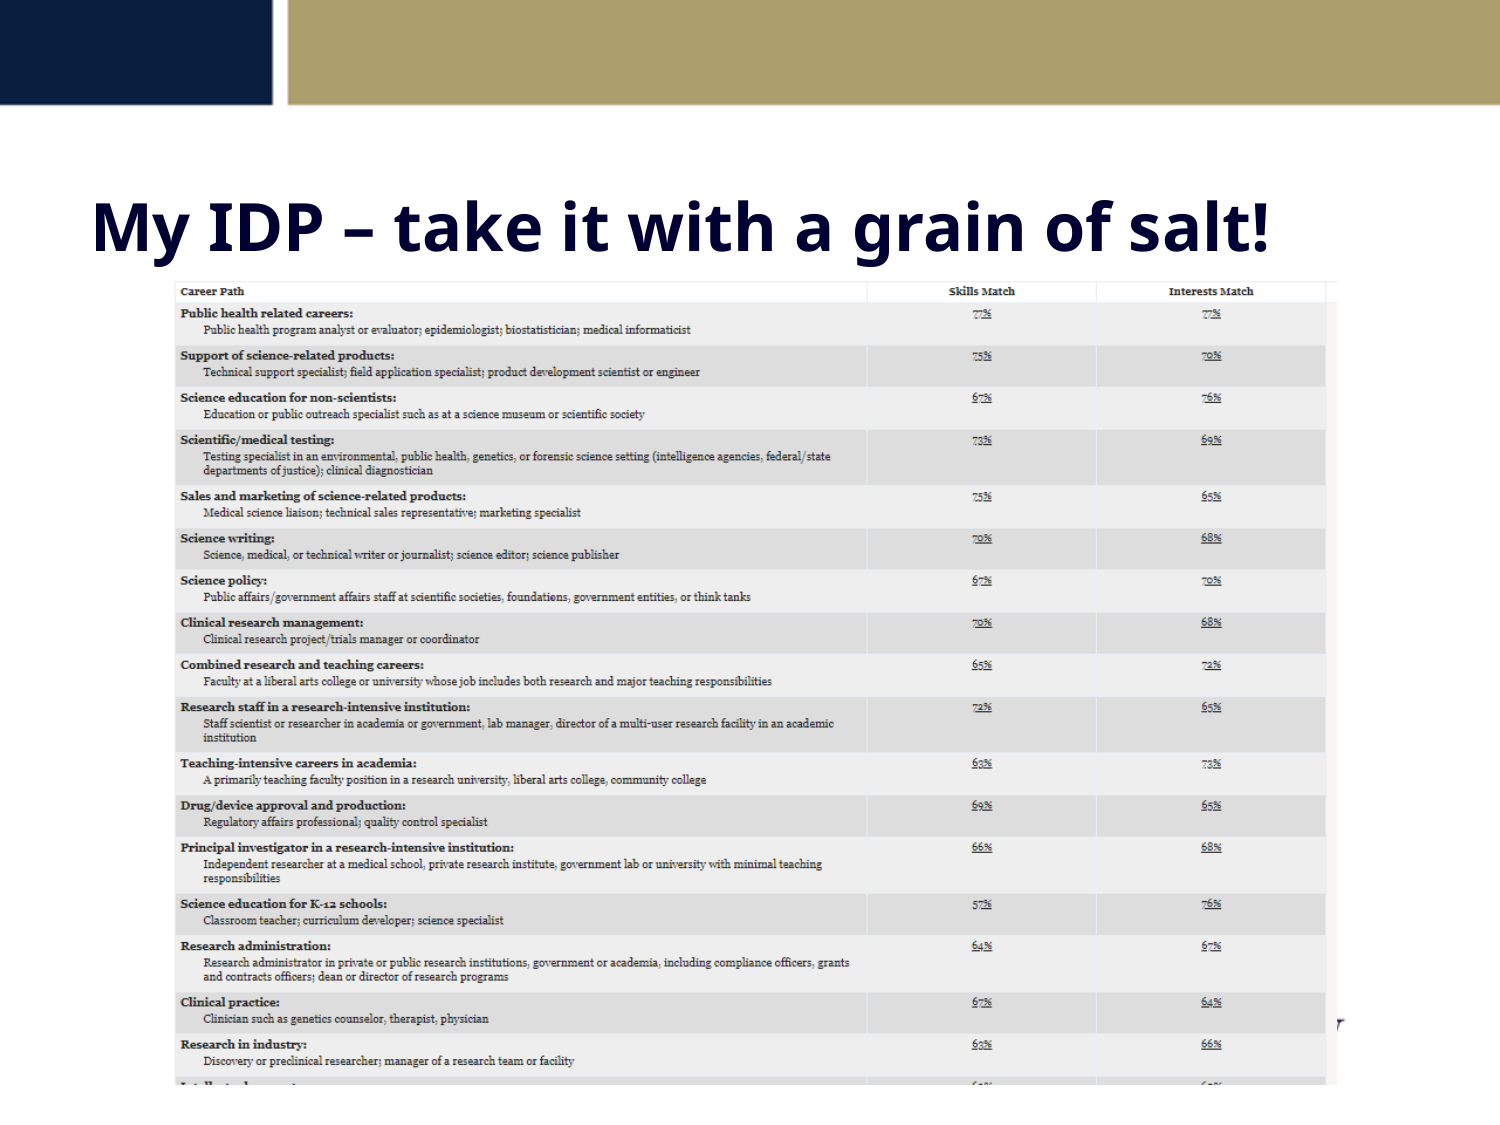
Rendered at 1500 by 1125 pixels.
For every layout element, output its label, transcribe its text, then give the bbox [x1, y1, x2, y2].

list My IDP – take it with a grain of salt! [75, 158, 1425, 274]
picture [0, 0, 1500, 1125]
